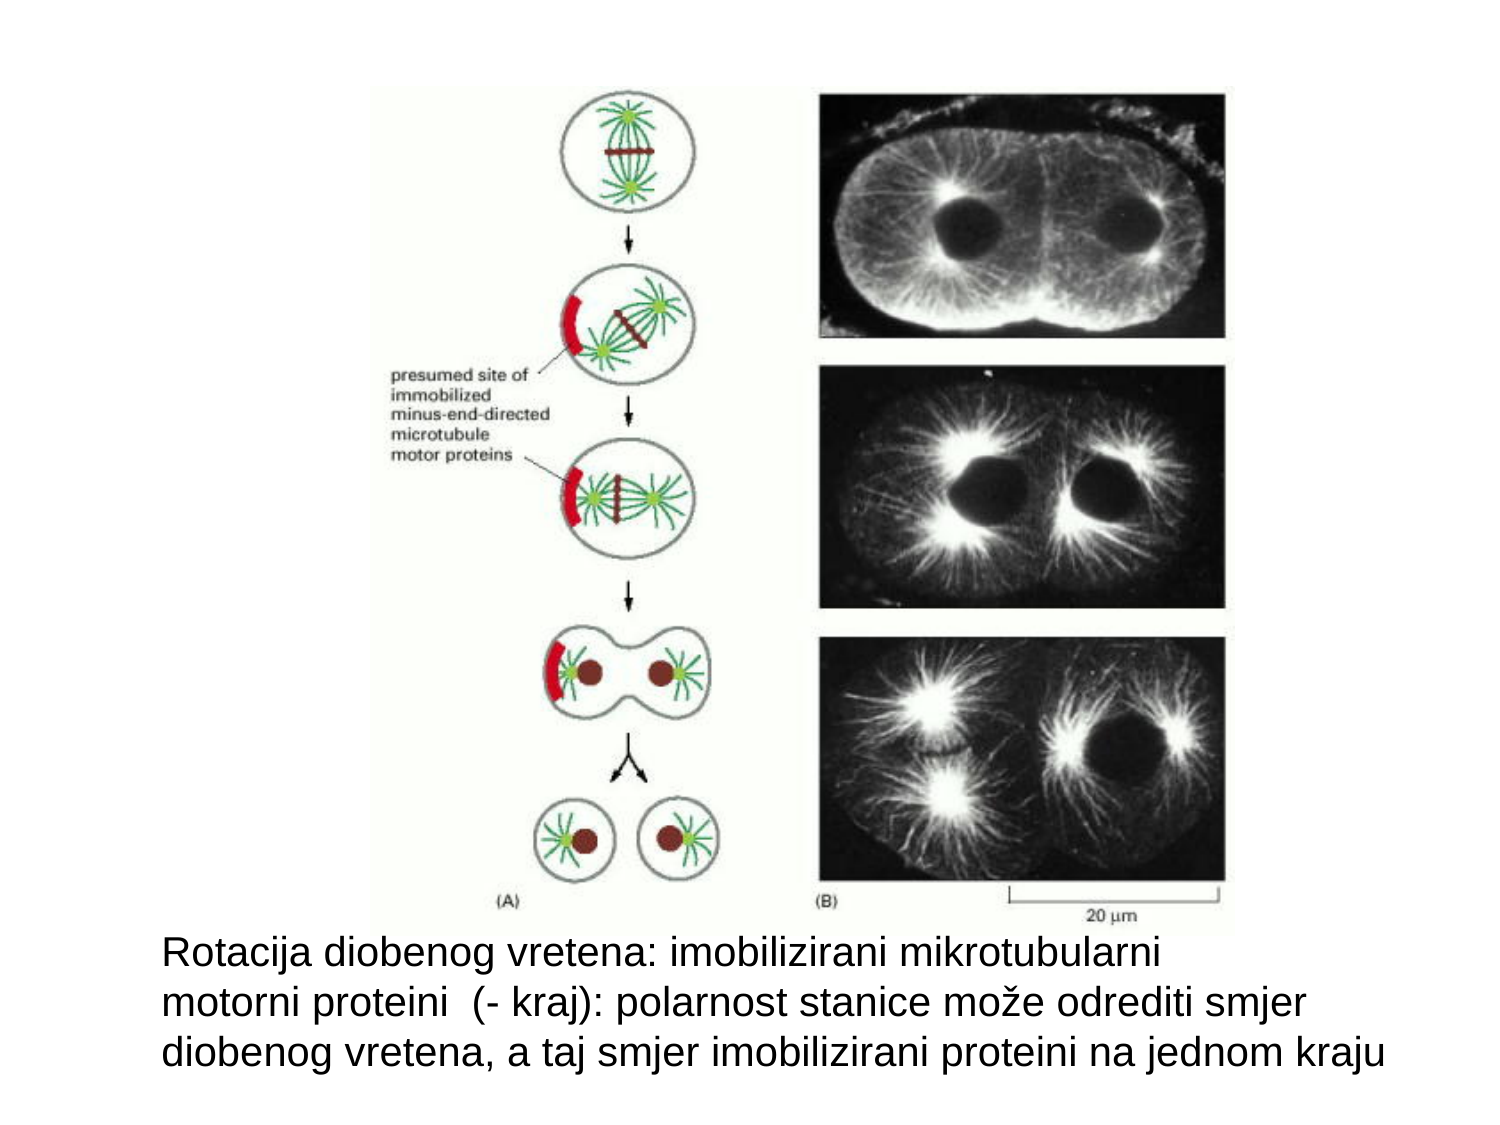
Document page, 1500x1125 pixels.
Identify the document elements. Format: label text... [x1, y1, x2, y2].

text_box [370, 85, 1235, 937]
text_box Rotacija diobenog vretena: imobilizirani mikrotubularni motorni proteini (- kraj): polarnost stanice može odrediti smjer diobenog vretena, a taj smjer imobilizirani proteini na jednom kraju [146, 916, 1402, 1082]
